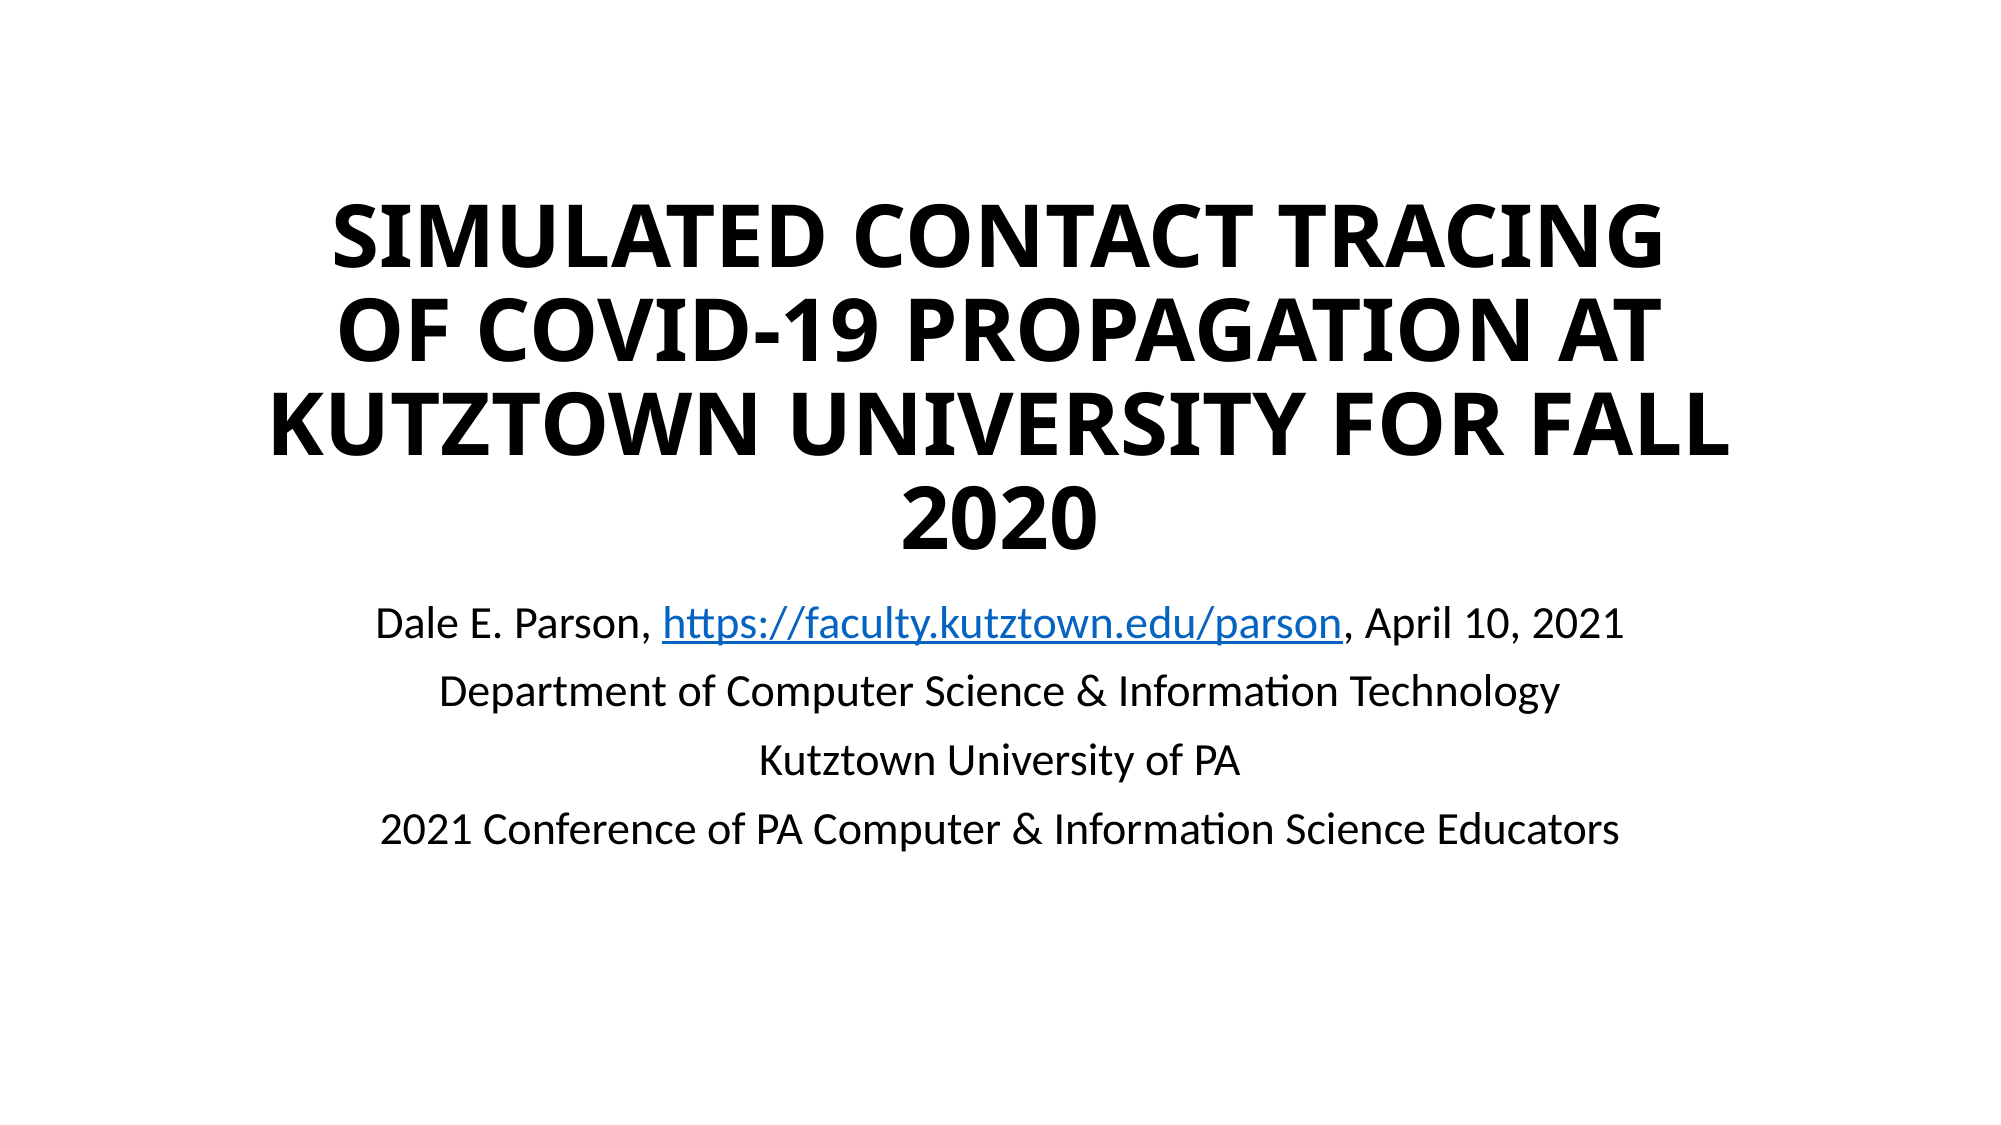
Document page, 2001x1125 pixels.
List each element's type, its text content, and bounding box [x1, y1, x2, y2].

title SIMULATED CONTACT TRACING OF COVID-19 PROPAGATION AT KUTZTOWN UNIVERSITY FOR FALL 2020 [249, 184, 1750, 576]
subtitle Dale E. Parson, https://faculty.kutztown.edu/parson, April 10, 2021 Department of Computer Science & Information Technology Kutztown University of PA 2021 Conference of PA Computer & Information Science Educators [249, 590, 1750, 863]
